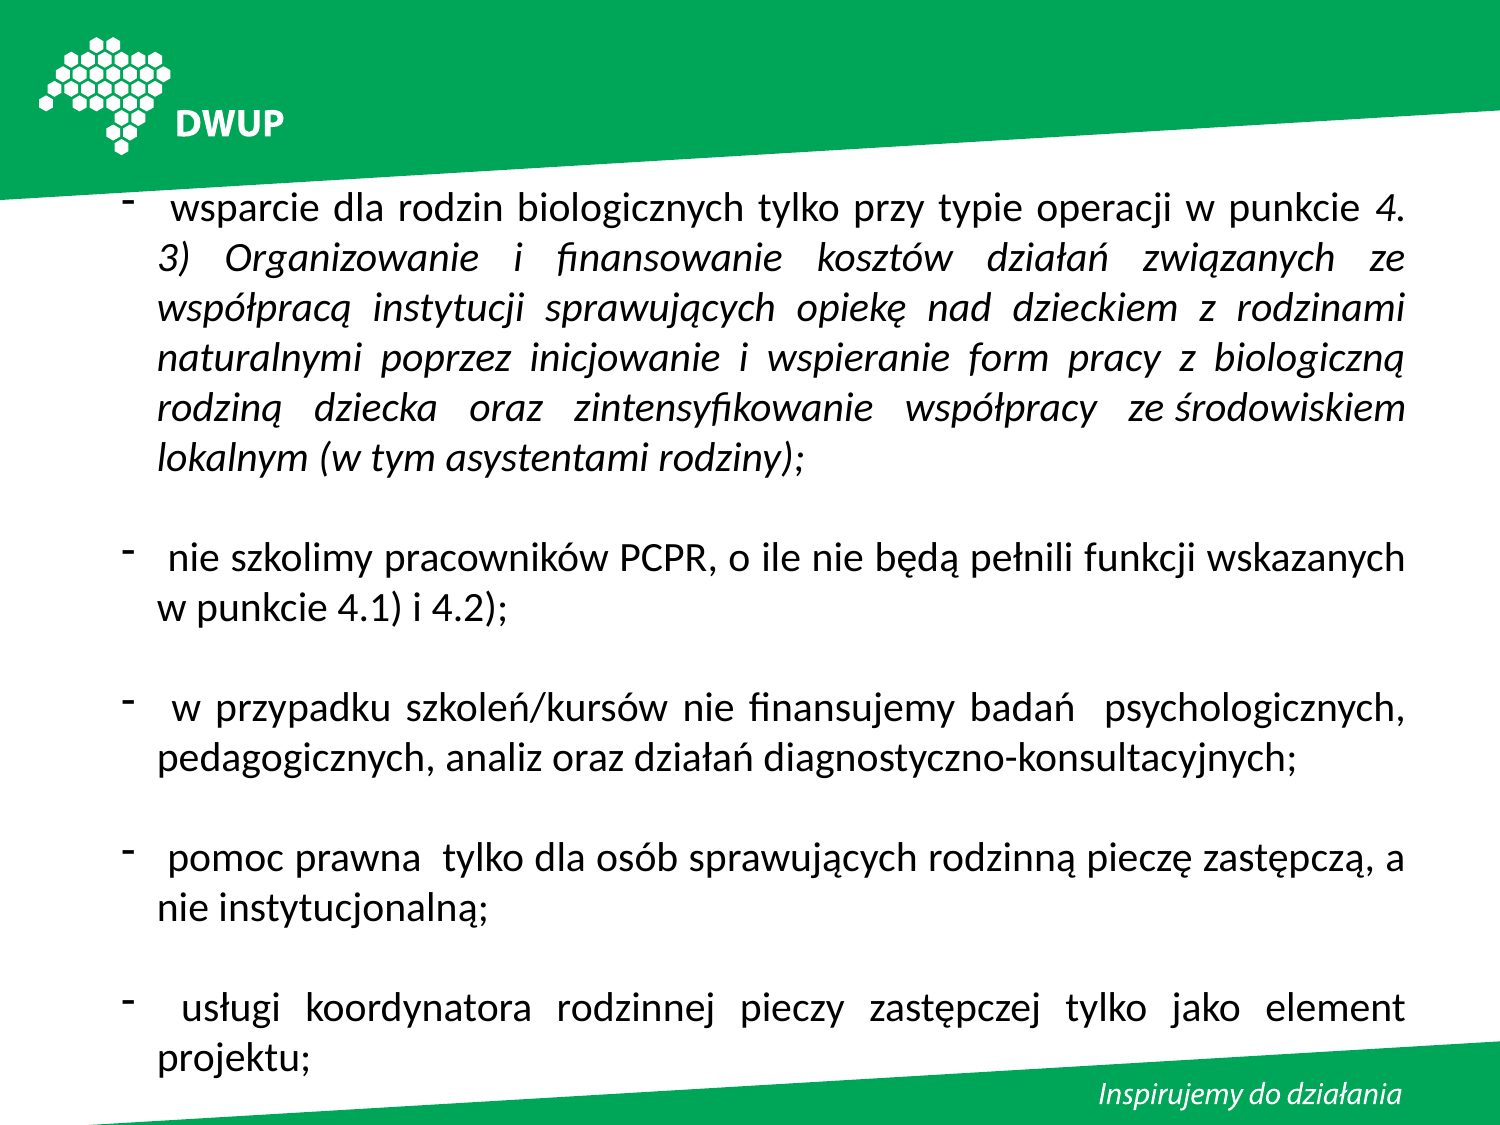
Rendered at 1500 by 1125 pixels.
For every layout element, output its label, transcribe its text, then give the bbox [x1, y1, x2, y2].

picture [0, 0, 1500, 202]
text_box wsparcie dla rodzin biologicznych tylko przy typie operacji w punkcie 4. 3) Organizowanie i finansowanie kosztów działań związanych ze współpracą instytucji sprawujących opiekę nad dzieckiem z rodzinami naturalnymi poprzez inicjowanie i wspieranie form pracy z biologiczną rodziną dziecka oraz zintensyfikowanie współpracy ze środowiskiem lokalnym (w tym asystentami rodziny); nie szkolimy pracowników PCPR, o ile nie będą pełnili funkcji wskazanych w punkcie 4.1) i 4.2); w przypadku szkoleń/kursów nie finansujemy badań psychologicznych, pedagogicznych, analiz oraz działań diagnostyczno-konsultacyjnych; pomoc prawna tylko dla osób sprawujących rodzinną pieczę zastępczą, a nie instytucjonalną; usługi koordynatora rodzinnej pieczy zastępczej tylko jako element projektu; [106, 209, 1422, 1036]
picture [0, 1038, 1500, 1125]
